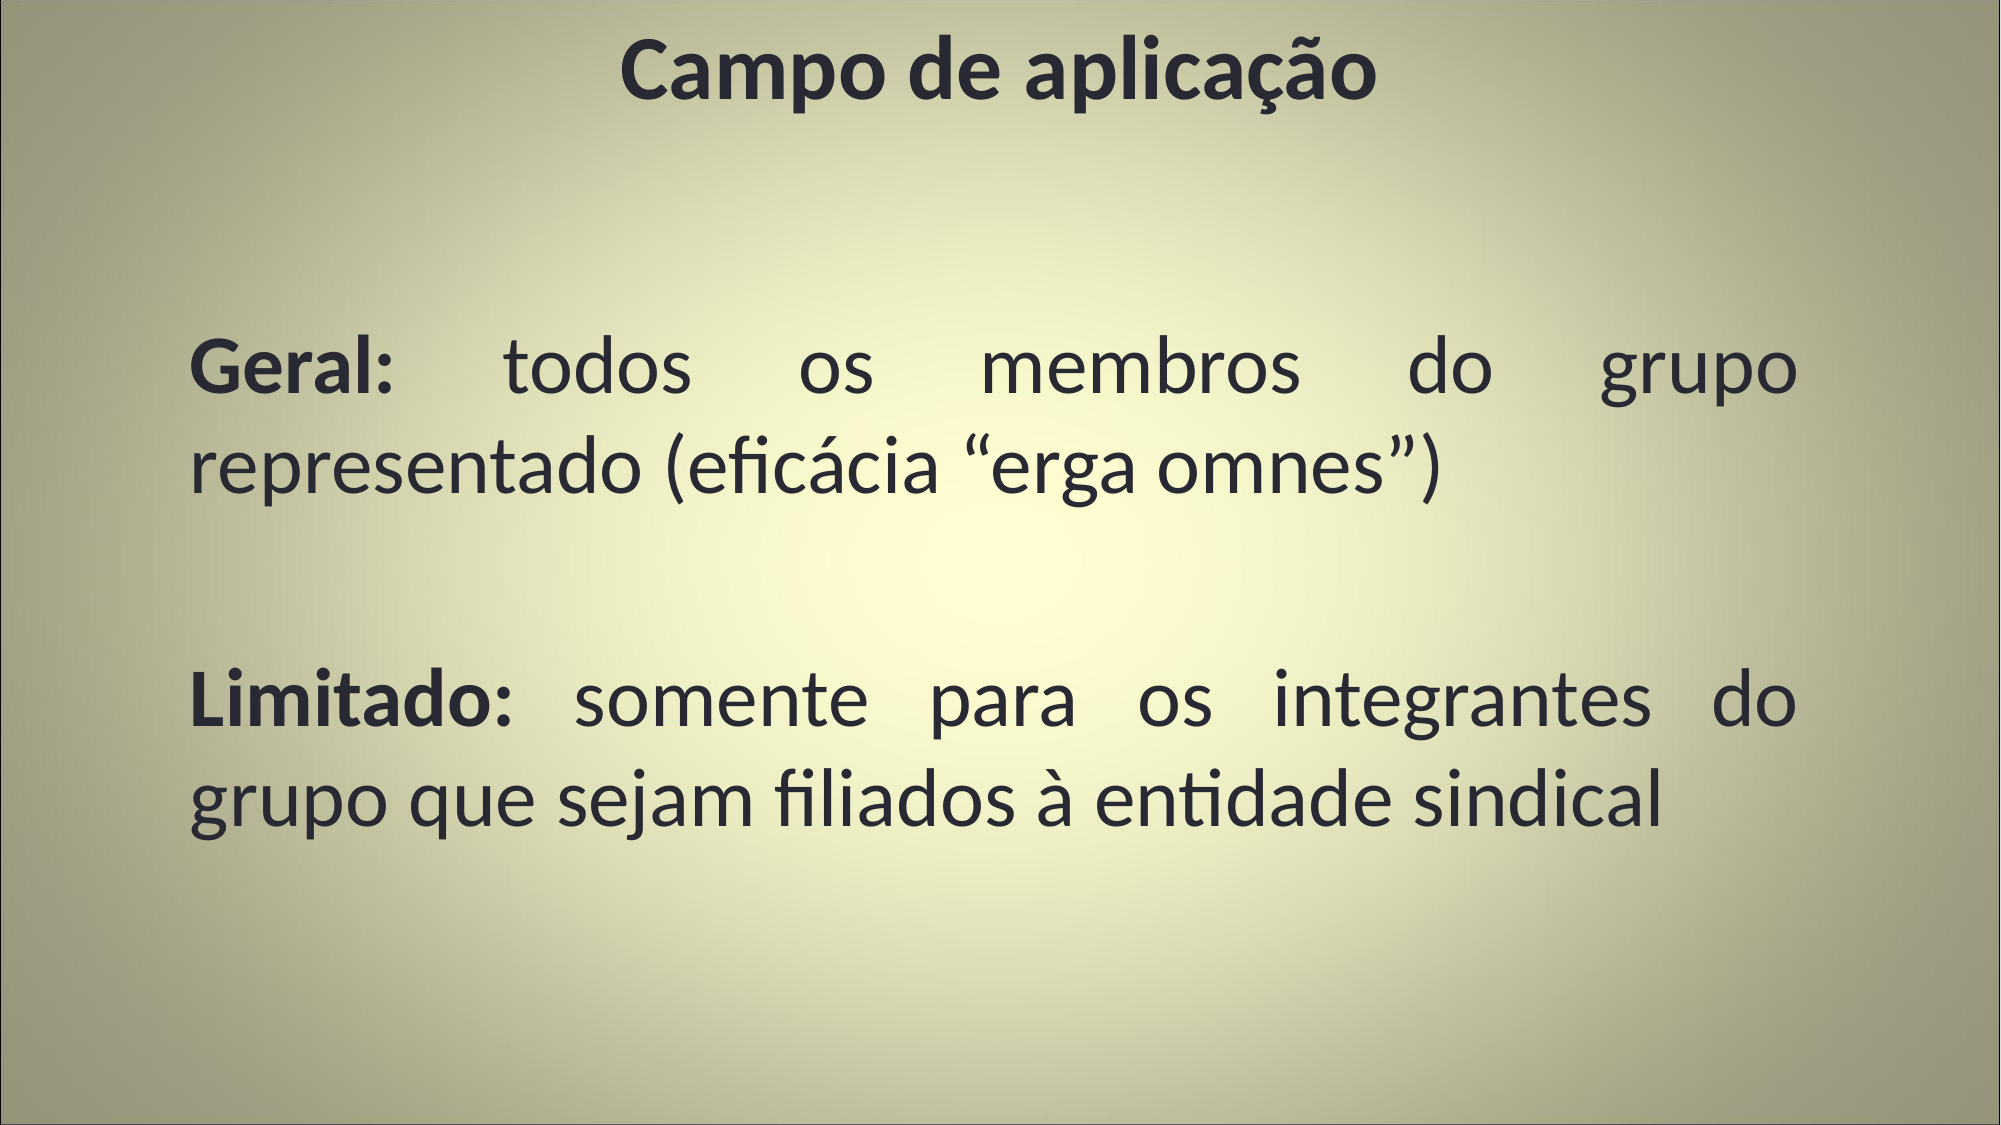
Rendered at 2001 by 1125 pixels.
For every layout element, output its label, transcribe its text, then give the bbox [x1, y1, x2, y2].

picture [0, 0, 2001, 1125]
title Campo de aplicação [249, 0, 1750, 185]
list Geral: todos os membros do grupo representado (eficácia “erga omnes”) Limitado: somente para os integrantes do grupo que sejam filiados à entidade sindical [174, 185, 1816, 1037]
